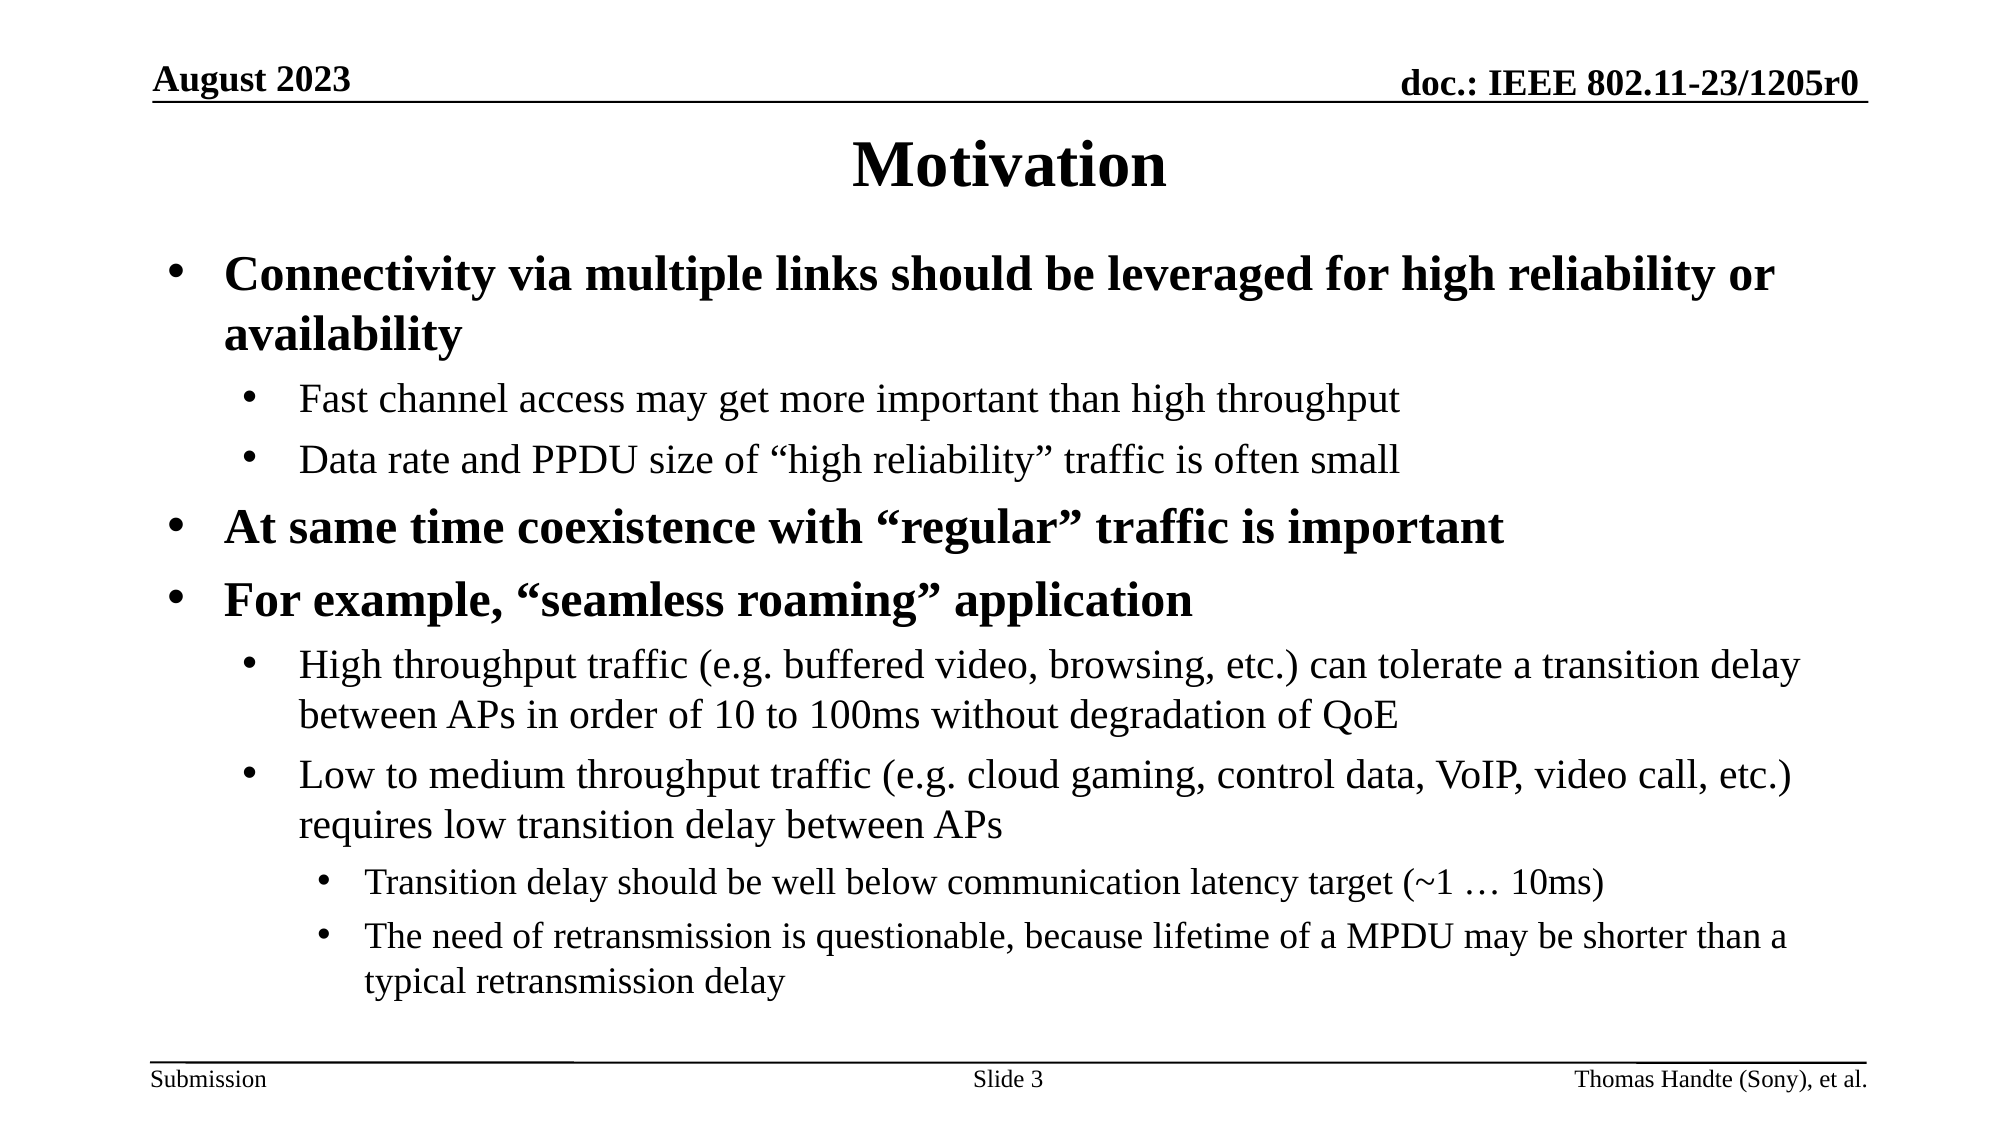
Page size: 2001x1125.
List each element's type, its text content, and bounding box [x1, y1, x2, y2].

slide_number Slide 3 [950, 1061, 1067, 1123]
list Connectivity via multiple links should be leveraged for high reliability or availability Fast channel access may get more important than high throughput Data rate and PPDU size of “high reliability” traffic is often small At same time coexistence with “regular” traffic is important For example, “seamless roaming” application High throughput traffic (e.g. buffered video, browsing, etc.) can tolerate a transition delay between APs in order of 10 to 100ms without degradation of QoE Low to medium throughput traffic (e.g. cloud gaming, control data, VoIP, video call, etc.) requires low transition delay between APs Transition delay should be well below communication latency target (~1 … 10ms) The need of retransmission is questionable, because lifetime of a MPDU may be shorter than a typical retransmission delay [152, 232, 1867, 1047]
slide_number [152, 54, 563, 100]
footer Thomas Handte (Sony), et al. [1171, 1061, 1869, 1093]
title Motivation [152, 112, 1869, 207]
